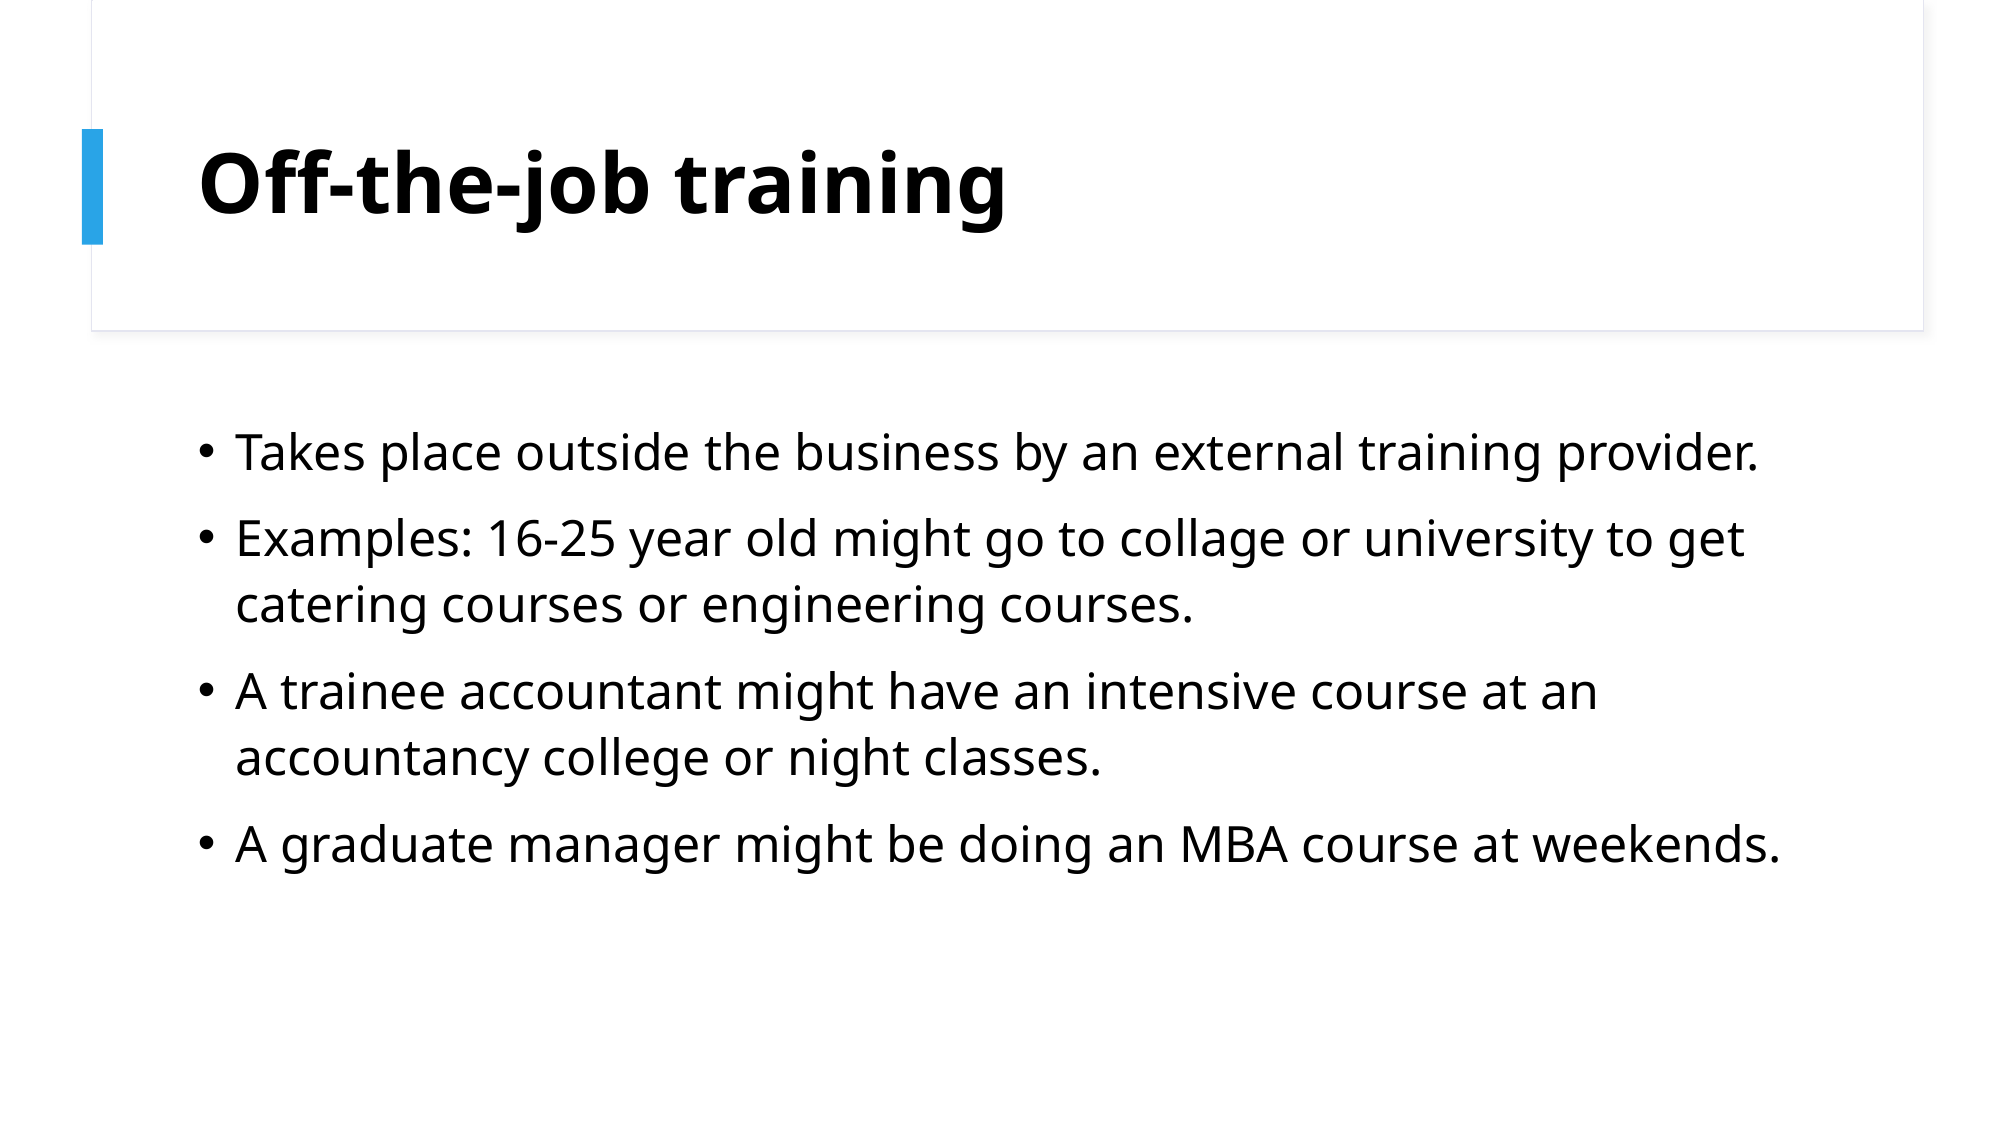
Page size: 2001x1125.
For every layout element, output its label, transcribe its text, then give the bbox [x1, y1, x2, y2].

title Off-the-job training [183, 90, 1851, 284]
list Takes place outside the business by an external training provider. Examples: 16-25 year old might go to collage or university to get catering courses or engineering courses. A trainee accountant might have an intensive course at an accountancy college or night classes. A graduate manager might be doing an MBA course at weekends. [183, 406, 1851, 1013]
